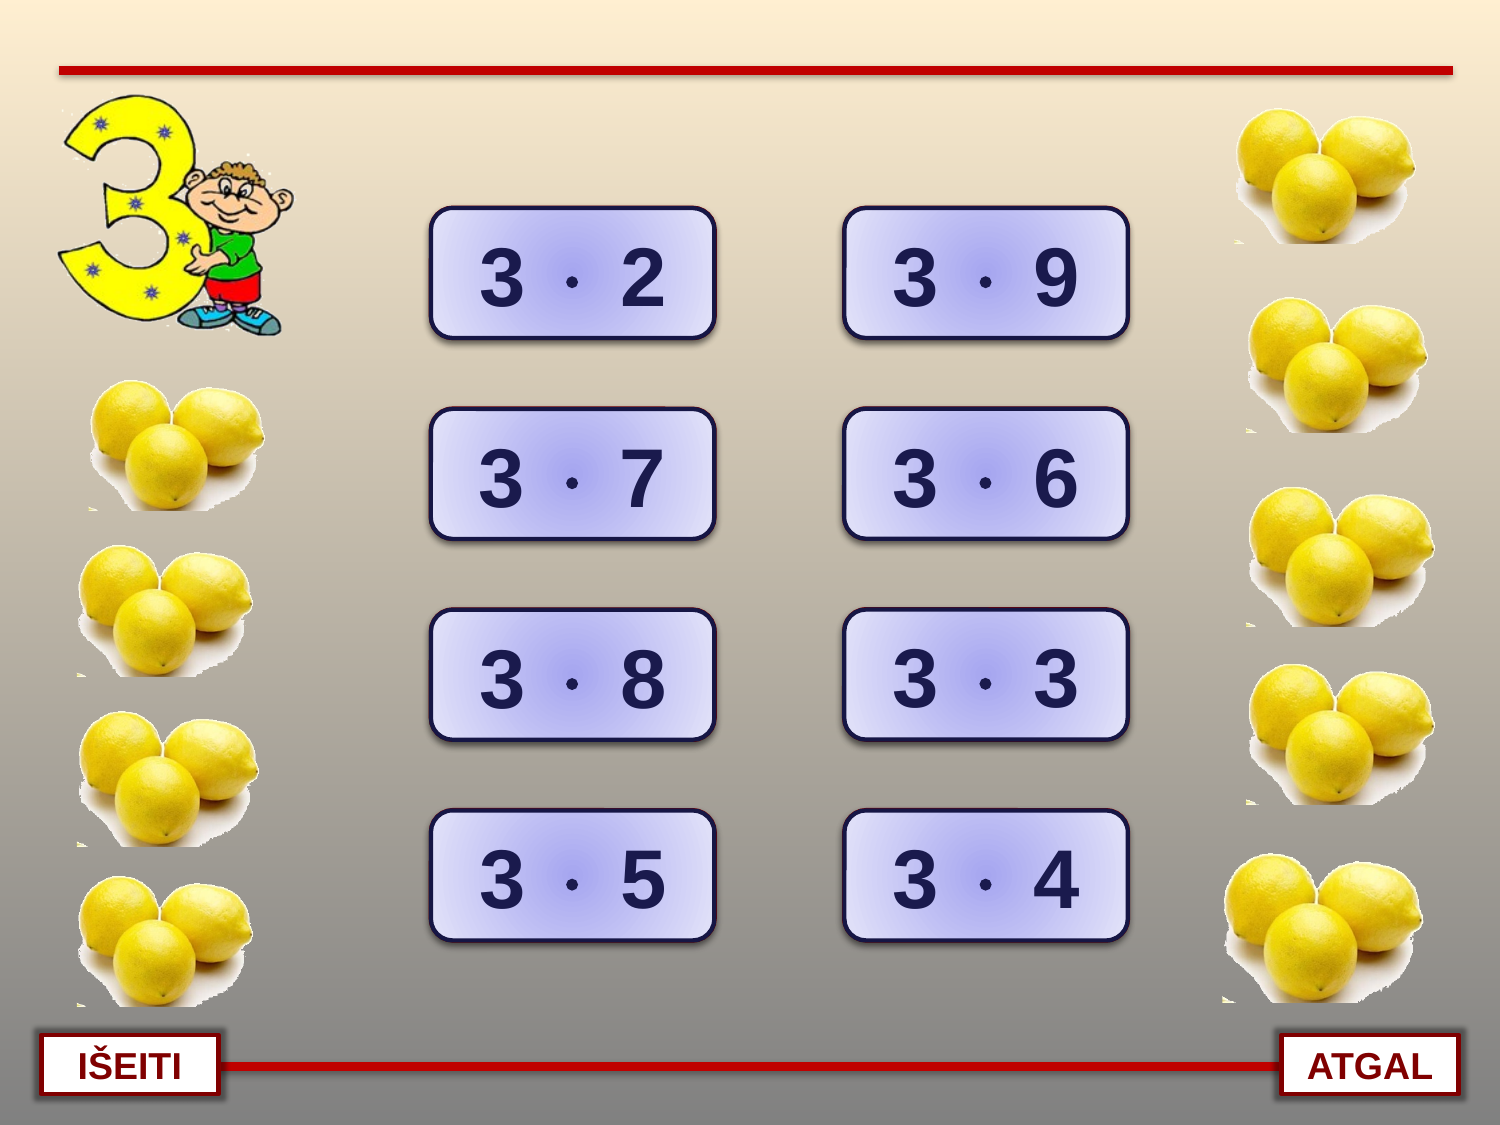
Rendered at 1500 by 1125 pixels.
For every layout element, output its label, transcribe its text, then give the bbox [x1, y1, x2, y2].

picture [76, 538, 255, 677]
text_box [842, 406, 1130, 541]
picture [1245, 656, 1436, 805]
picture [1245, 290, 1430, 433]
text_box [428, 205, 717, 341]
picture [76, 869, 255, 1008]
text_box [842, 808, 1130, 943]
picture [1245, 479, 1436, 628]
picture [1234, 101, 1418, 244]
text_box [428, 808, 717, 943]
picture [76, 703, 260, 847]
text_box ATGAL [1279, 1033, 1461, 1096]
text_box [842, 205, 1131, 341]
text_box [428, 607, 717, 742]
picture [88, 373, 266, 512]
text_box [842, 607, 1130, 742]
picture [40, 66, 372, 351]
picture [1222, 845, 1424, 1003]
text_box IŠEITI [39, 1033, 221, 1096]
text_box [428, 406, 717, 541]
